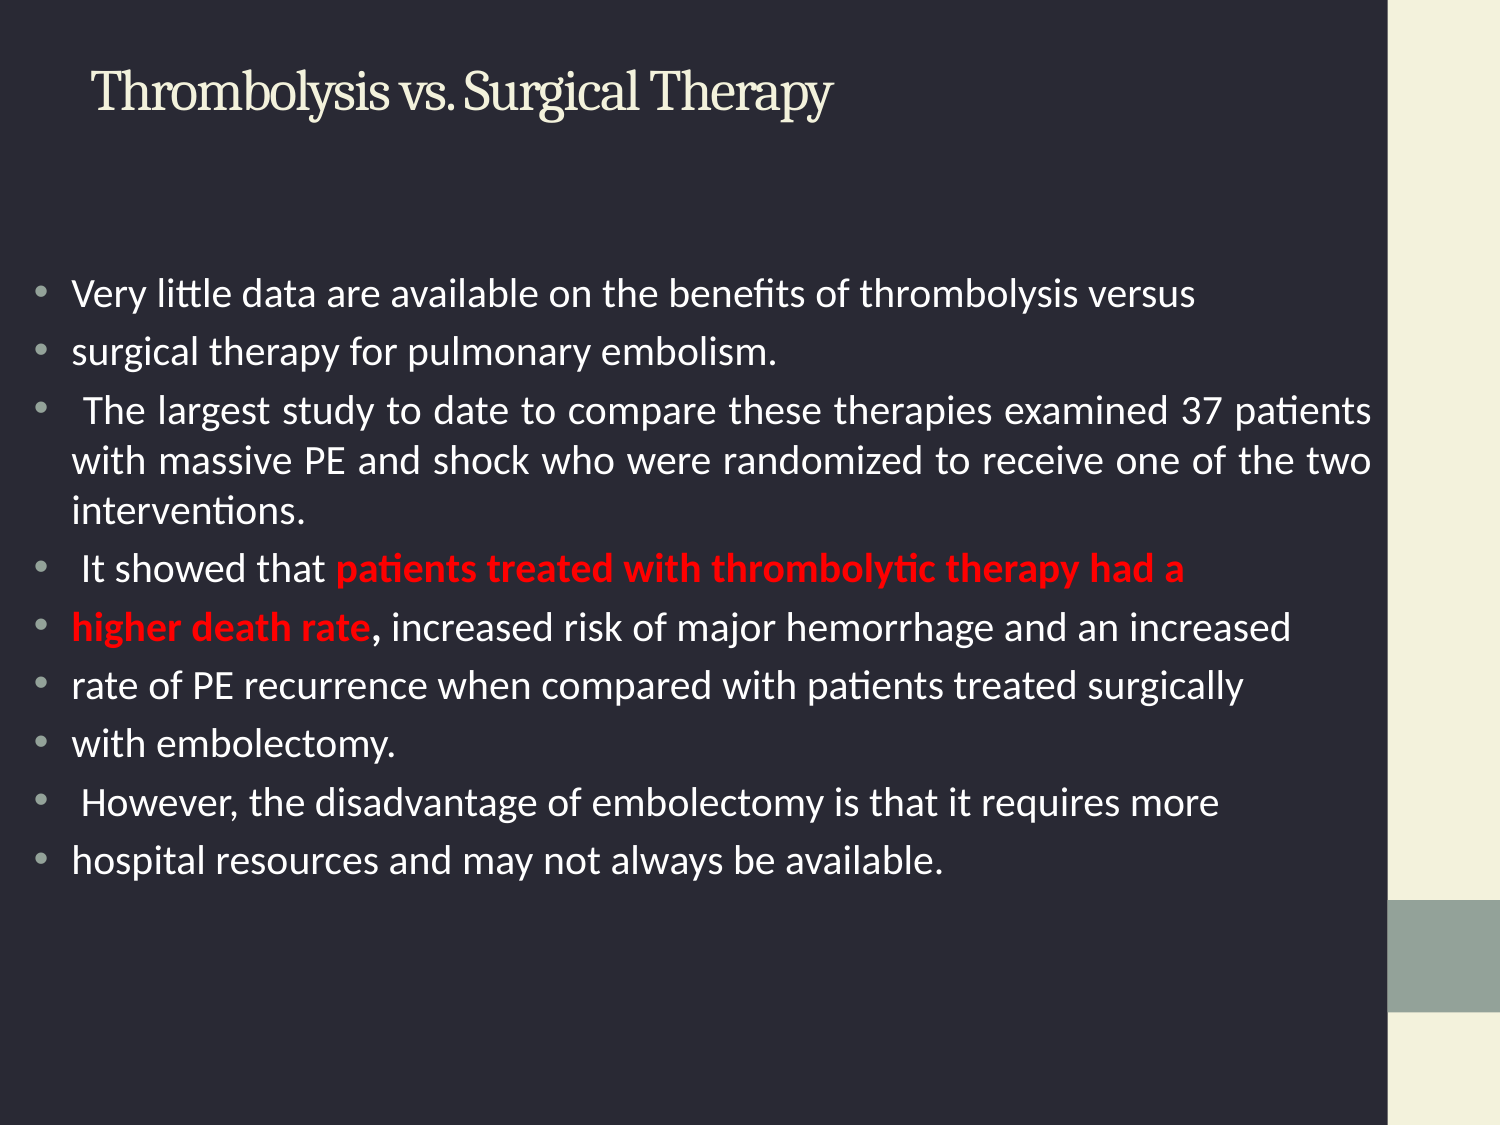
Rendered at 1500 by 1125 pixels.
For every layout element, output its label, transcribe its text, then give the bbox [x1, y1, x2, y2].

list Very little data are available on the benefits of thrombolysis versus surgical therapy for pulmonary embolism. The largest study to date to compare these therapies examined 37 patients with massive PE and shock who were randomized to receive one of the two interventions. It showed that patients treated with thrombolytic therapy had a higher death rate, increased risk of major hemorrhage and an increased rate of PE recurrence when compared with patients treated surgically with embolectomy. However, the disadvantage of embolectomy is that it requires more hospital resources and may not always be available. [0, 200, 1388, 1063]
title Thrombolysis vs. Surgical Therapy [75, 45, 1300, 200]
